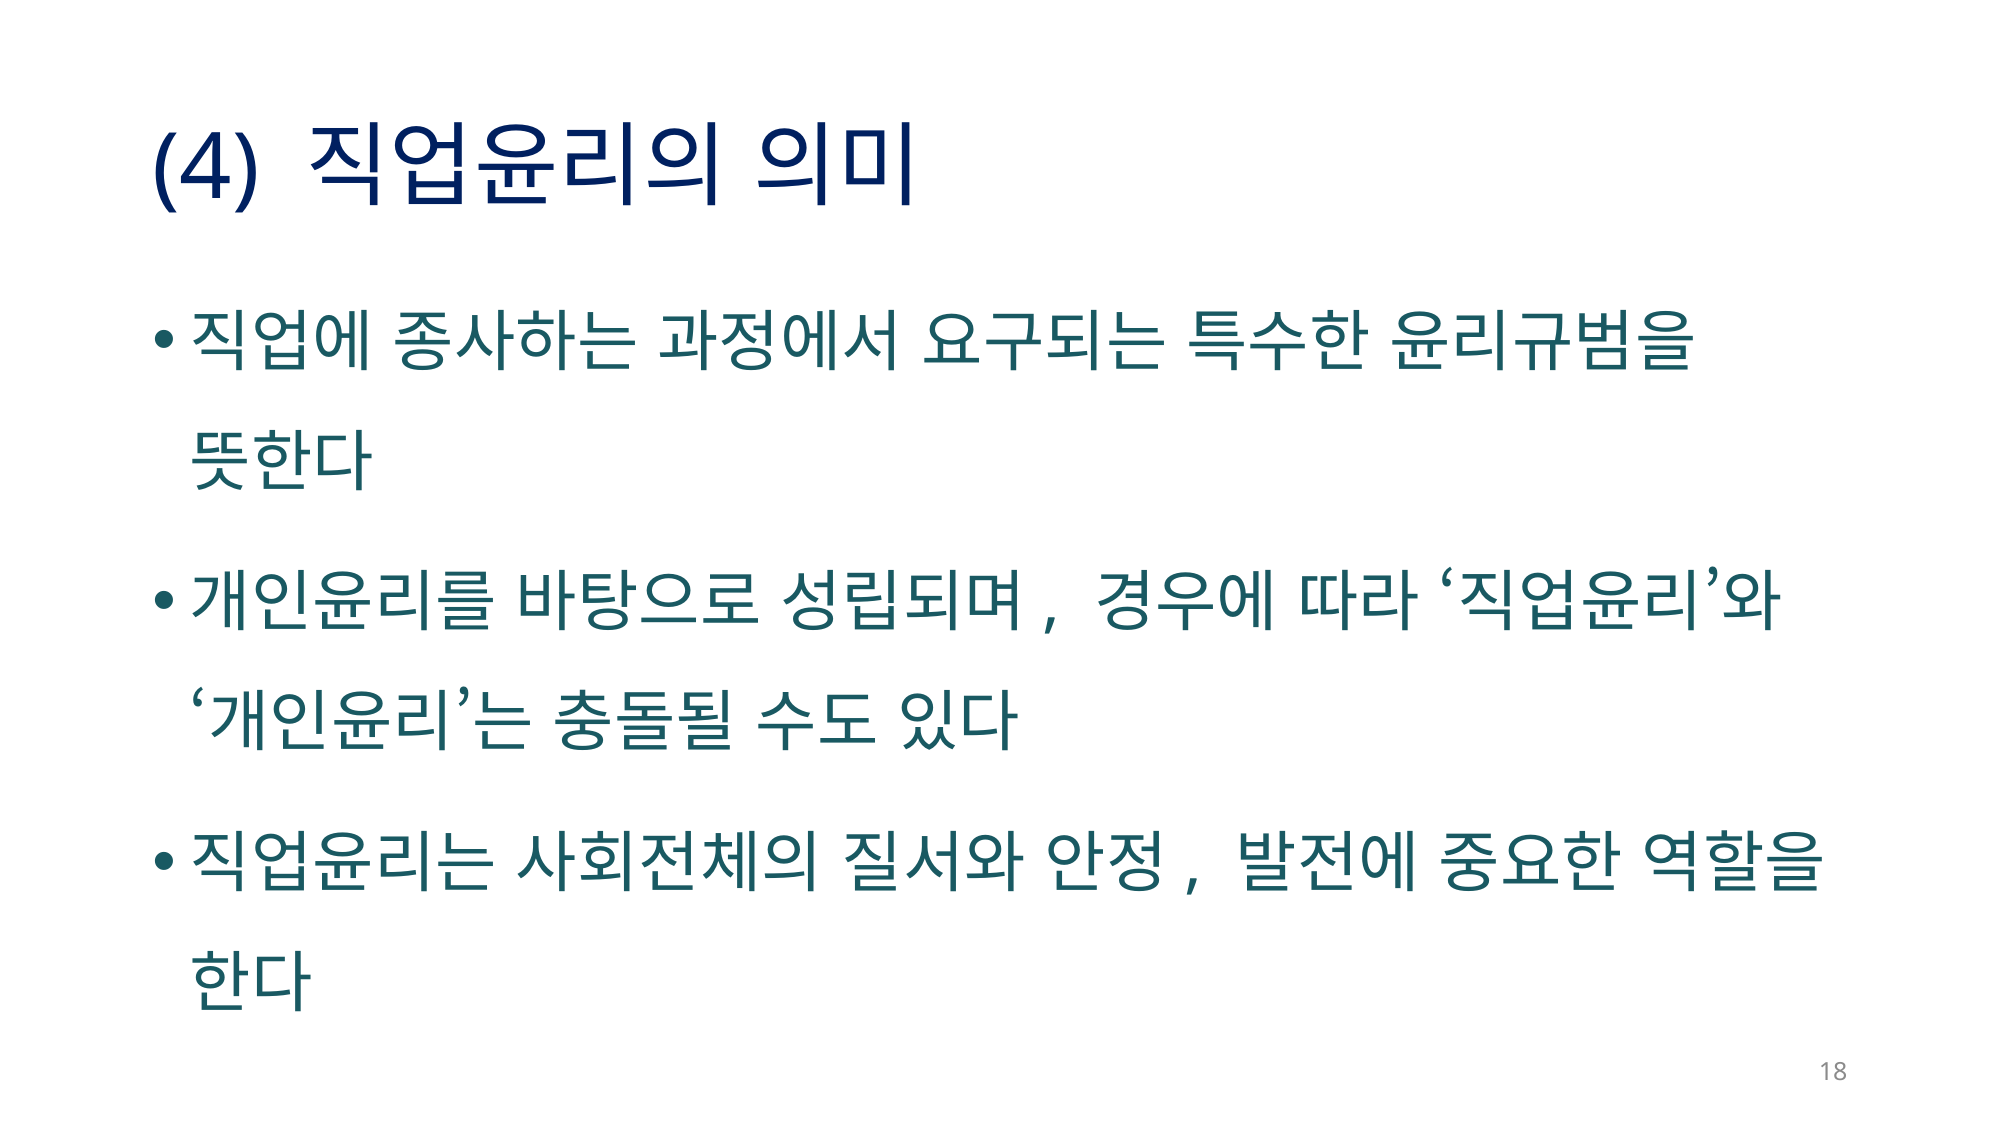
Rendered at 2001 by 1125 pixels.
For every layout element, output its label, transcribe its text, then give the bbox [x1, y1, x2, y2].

slide_number 18 [1412, 1042, 1863, 1103]
list 직업에 종사하는 과정에서 요구되는 특수한 윤리규범을 뜻한다 개인윤리를 바탕으로 성립되며, 경우에 따라 ‘직업윤리’와 ‘개인윤리’는 충돌될 수도 있다 직업윤리는 사회전체의 질서와 안정, 발전에 중요한 역할을 한다 [137, 250, 1863, 1014]
title (4) 직업윤리의 의미 [137, 59, 1863, 250]
